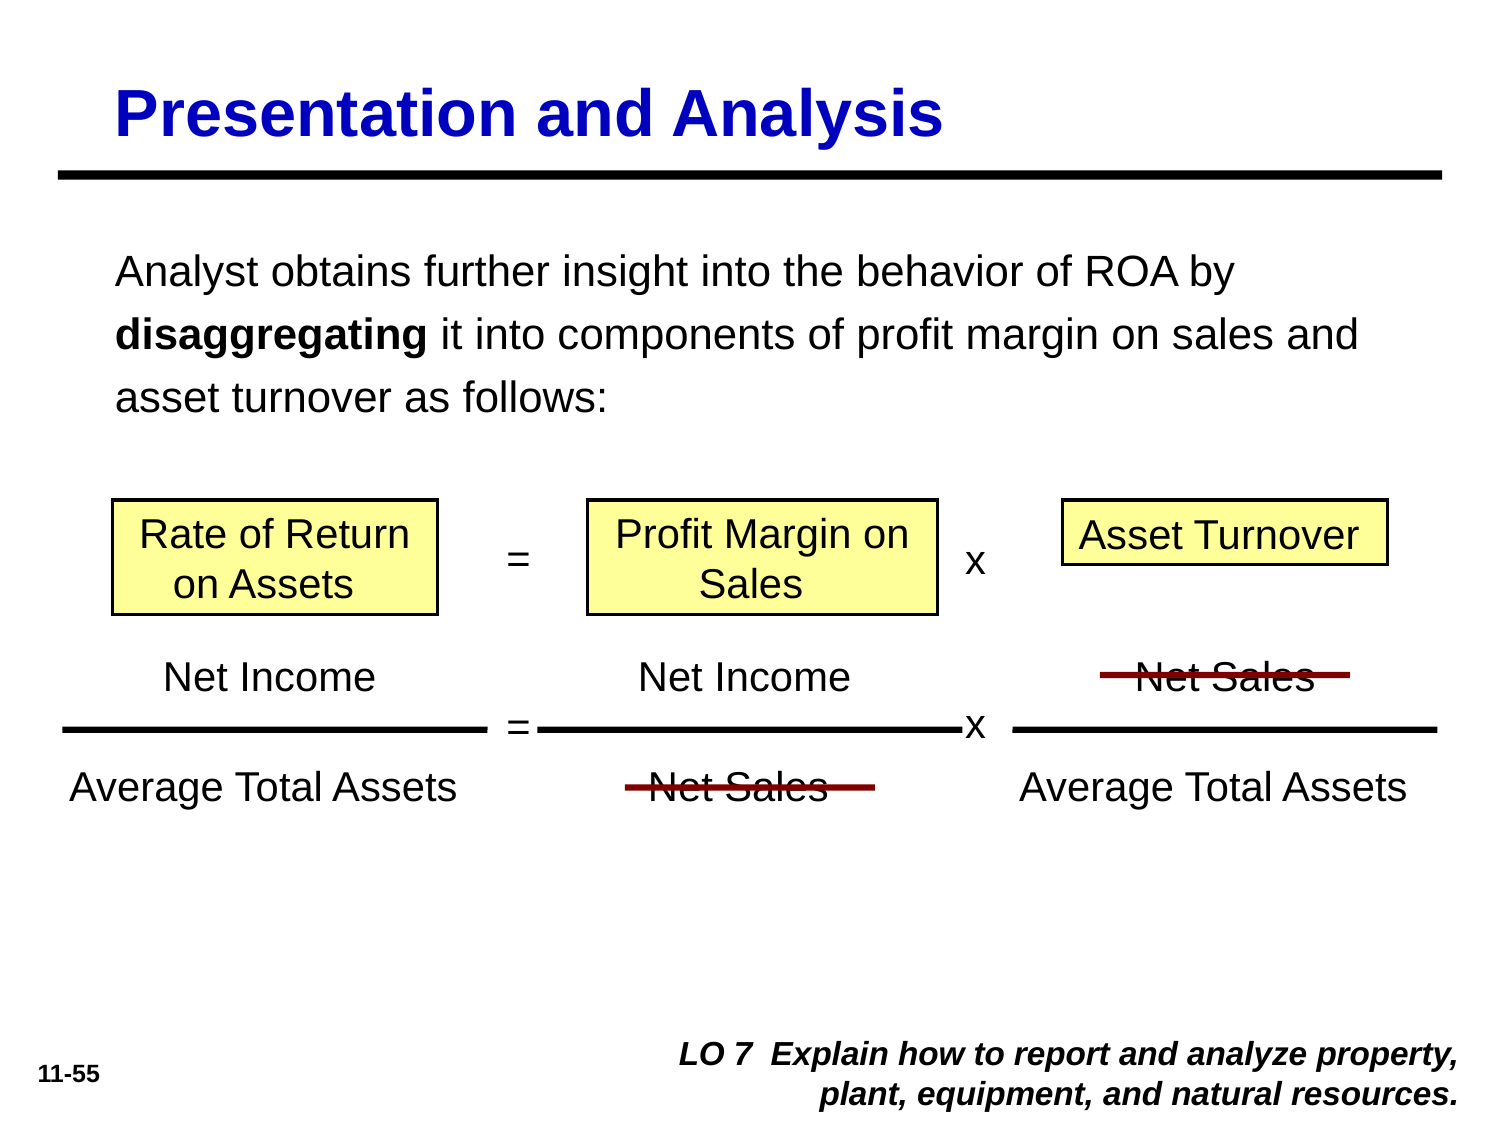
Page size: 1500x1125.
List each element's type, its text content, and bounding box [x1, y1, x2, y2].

text_box x [949, 689, 1013, 755]
text_box Average Total Assets [987, 752, 1463, 817]
text_box x [949, 525, 1013, 590]
list Analyst obtains further insight into the behavior of ROA by disaggregating it into components of profit margin on sales and asset turnover as follows: [99, 224, 1475, 450]
text_box LO 7 Explain how to report and analyze property, plant, equipment, and natural resources. [587, 1024, 1475, 1120]
text_box Profit Margin on Sales [587, 499, 938, 615]
text_box = [487, 524, 550, 640]
text_box Rate of Return on Assets [112, 499, 438, 615]
text_box Net Sales [512, 752, 987, 817]
text_box Asset Turnover [1062, 500, 1388, 565]
text_box = [487, 692, 550, 807]
text_box Net Sales [1012, 642, 1438, 707]
text_box Net Income [137, 642, 425, 707]
text_box Average Total Assets [37, 752, 512, 817]
title Presentation and Analysis [99, 62, 1450, 155]
text_box Net Income [612, 642, 900, 707]
